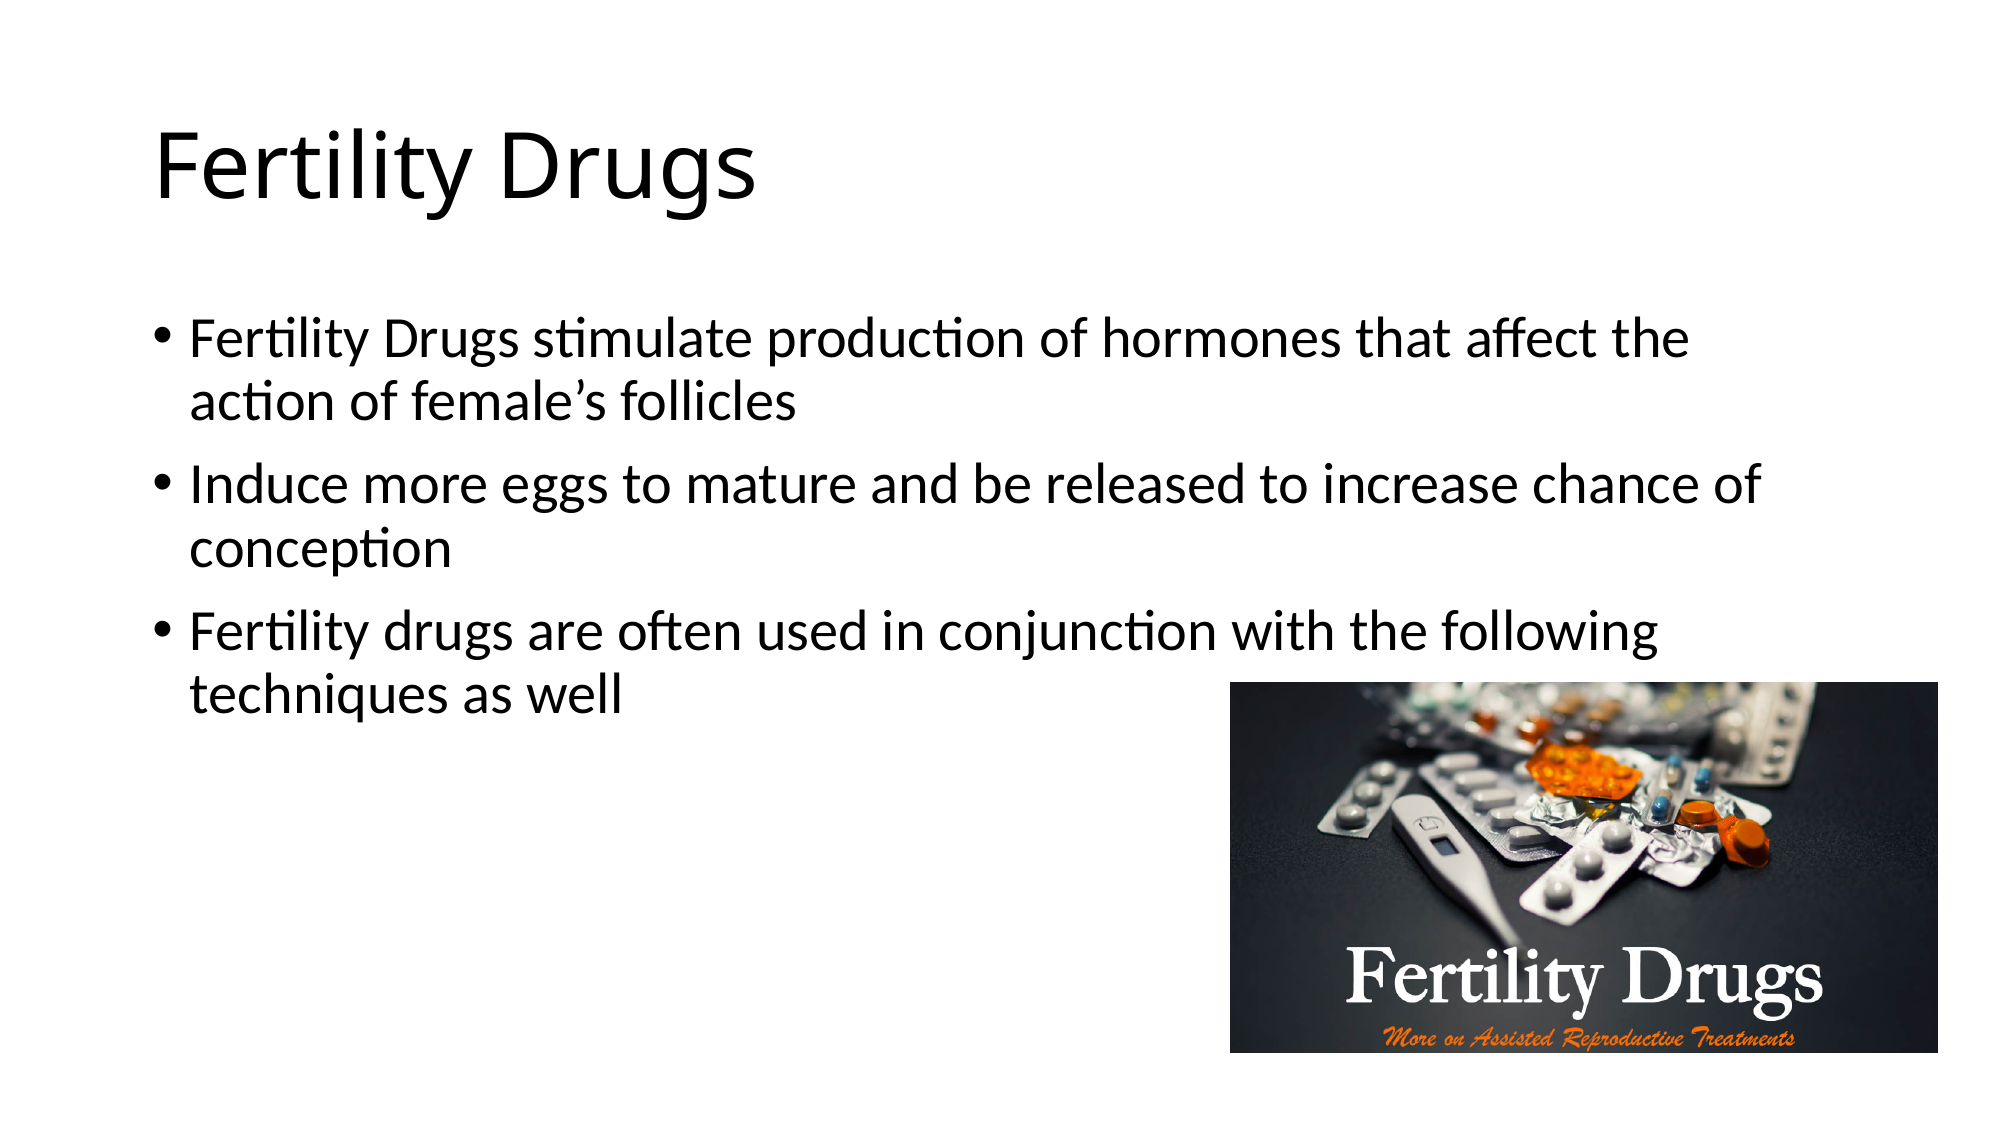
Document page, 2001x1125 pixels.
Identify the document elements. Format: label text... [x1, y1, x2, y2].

title Fertility Drugs [137, 59, 1863, 278]
list Fertility Drugs stimulate production of hormones that affect the action of female’s follicles Induce more eggs to mature and be released to increase chance of conception Fertility drugs are often used in conjunction with the following techniques as well [137, 299, 1863, 1014]
picture [1230, 682, 1938, 1053]
